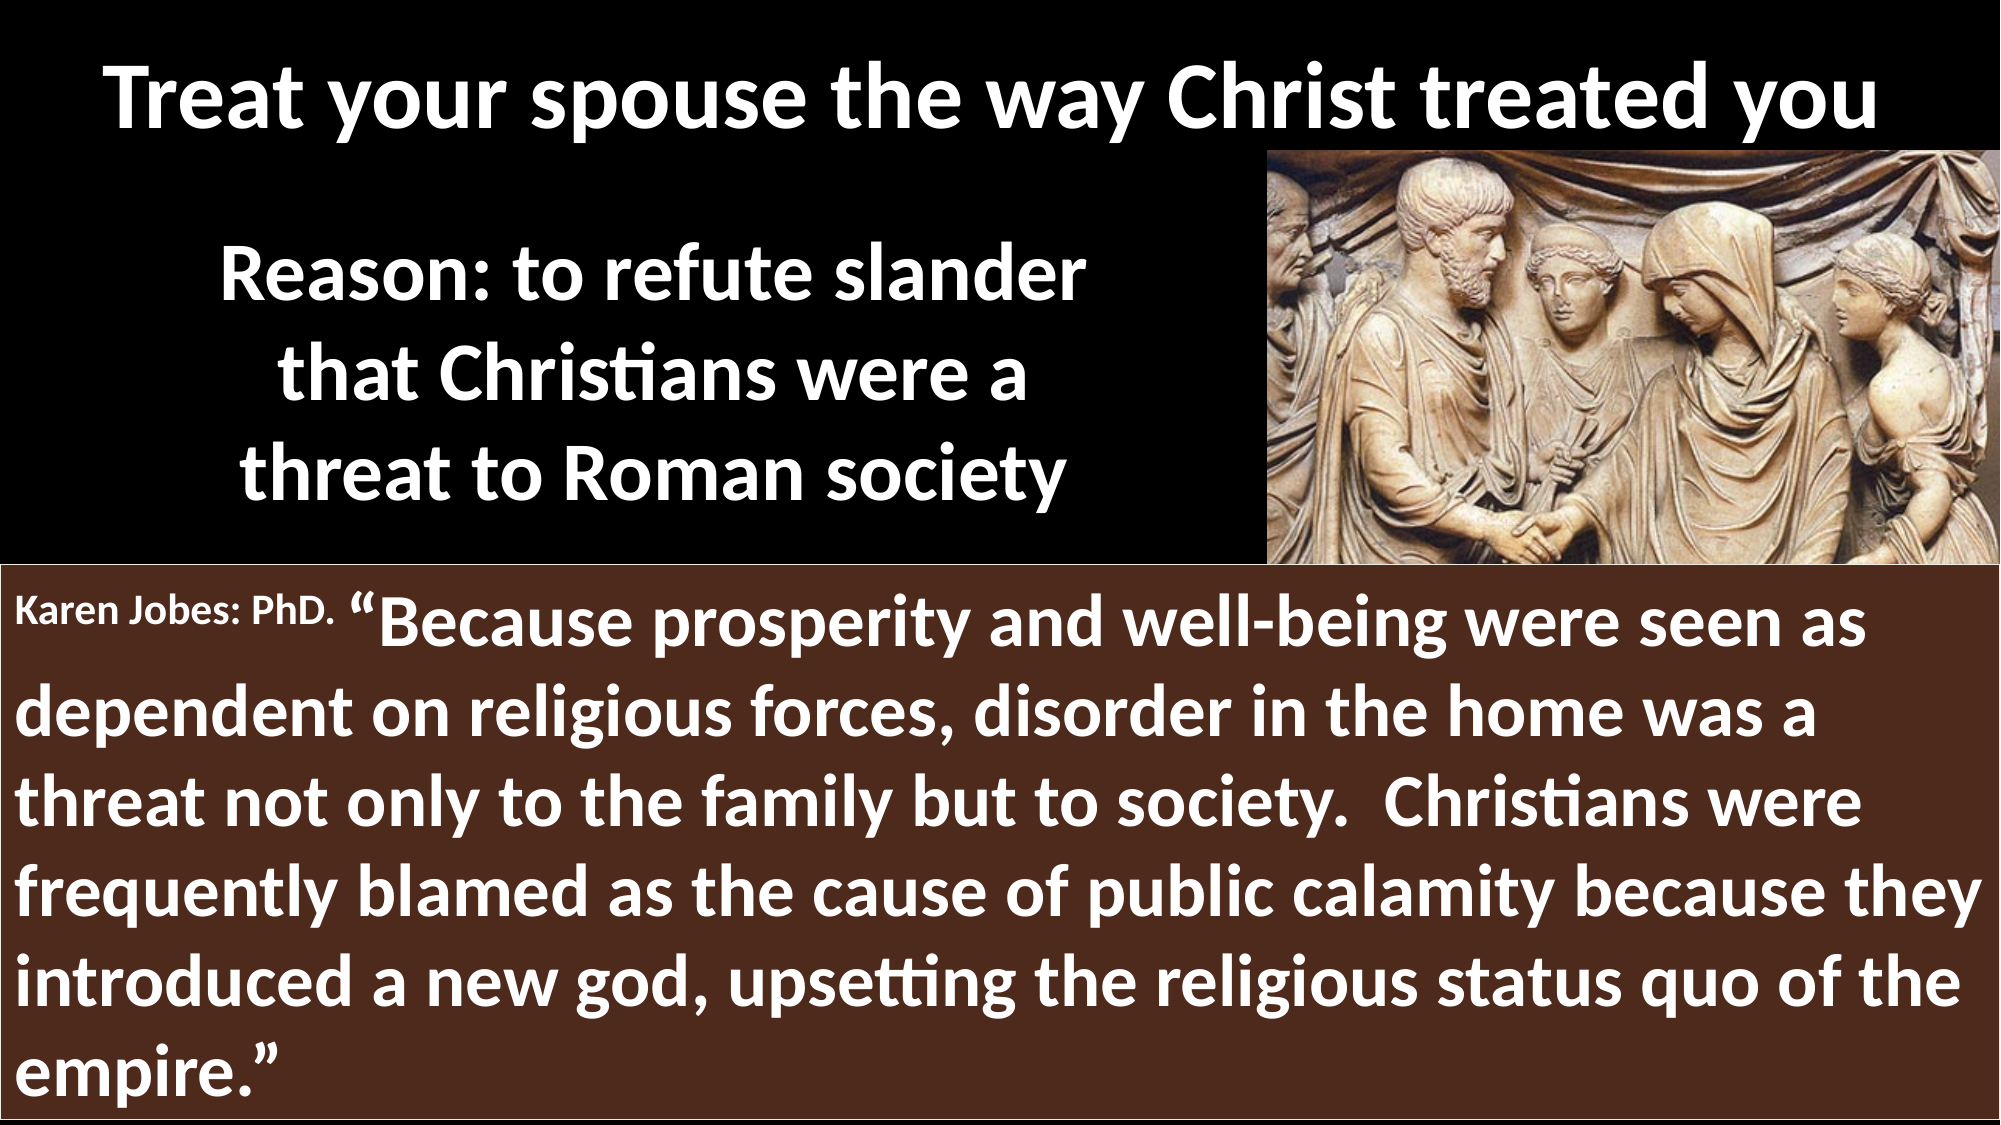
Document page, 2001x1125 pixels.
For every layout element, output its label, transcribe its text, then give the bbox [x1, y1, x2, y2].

text_box Treat your spouse the way Christ treated you [85, 10, 1915, 171]
picture [1266, 149, 2000, 988]
text_box Karen Jobes: PhD. “Because prosperity and well-being were seen as dependent on religious forces, disorder in the home was a threat not only to the family but to society. Christians were frequently blamed as the cause of public calamity because they introduced a new god, upsetting the religious status quo of the empire.” [0, 564, 2000, 1120]
text_box Reason: to refute slander that Christians were a threat to Roman society [144, 300, 1165, 433]
text_box 1 Peter 3:1 In the same way, you wives, be submissive to your own husbands so that even if any of them are disobedient to the word, they may be won without a word by the behavior of their wives, 2 as they observe your chaste and respectful behavior. [0, 1120, 2000, 1125]
